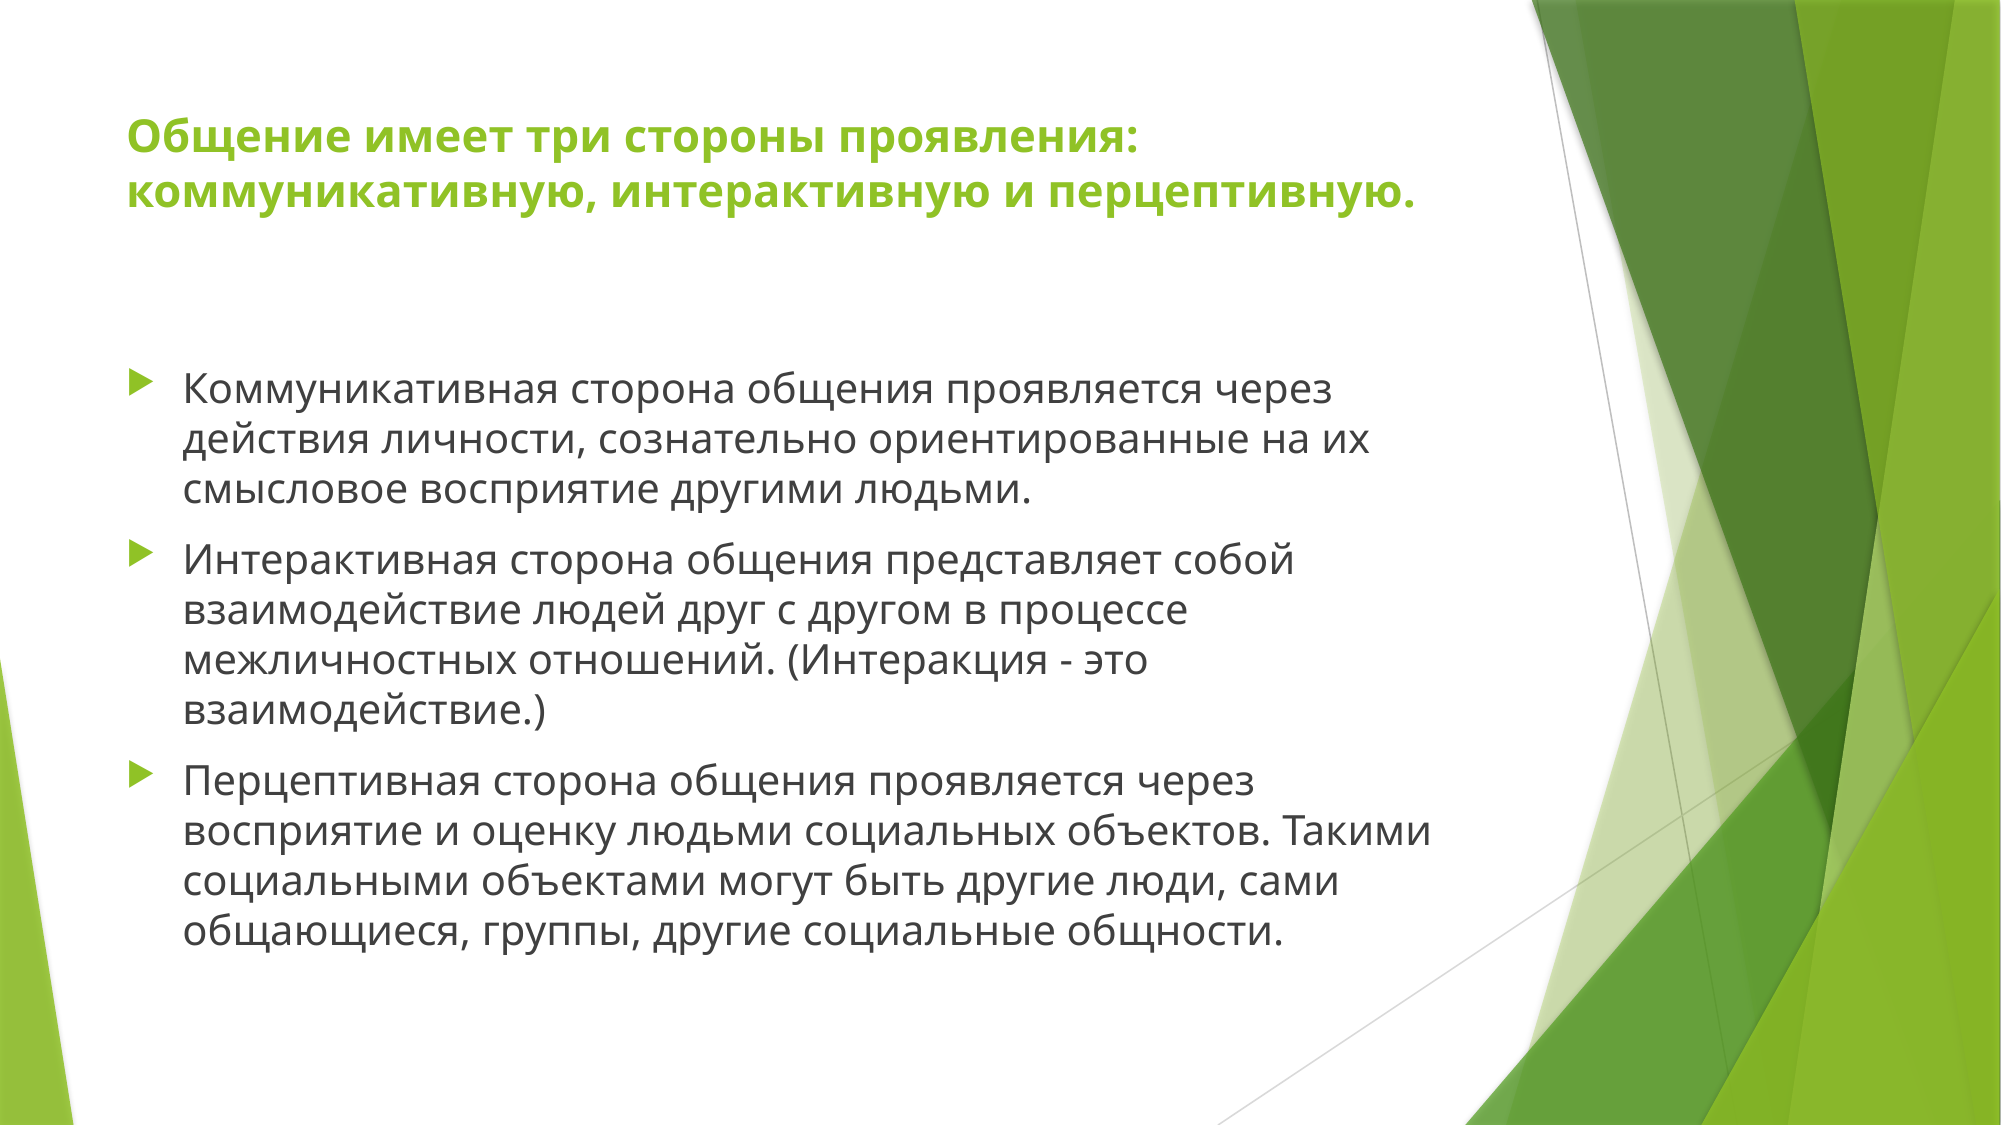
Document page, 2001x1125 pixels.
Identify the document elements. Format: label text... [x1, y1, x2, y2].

title Общение имеет три стороны проявления: коммуникативную, интерактивную и перцептивную. [111, 99, 1522, 317]
list Коммуникативная сторона общения проявляется через действия личности, сознательно ориентированные на их смысловое восприятие другими людьми. Интерактивная сторона общения представляет собой взаимодействие людей друг с другом в процессе межличностных отношений. (Интеракция - это взаимодействие.) Перцептивная сторона общения проявляется через восприятие и оценку людьми социальных объектов. Такими социальными объектами могут быть другие люди, сами общающиеся, группы, другие социальные общности. [111, 354, 1522, 992]
